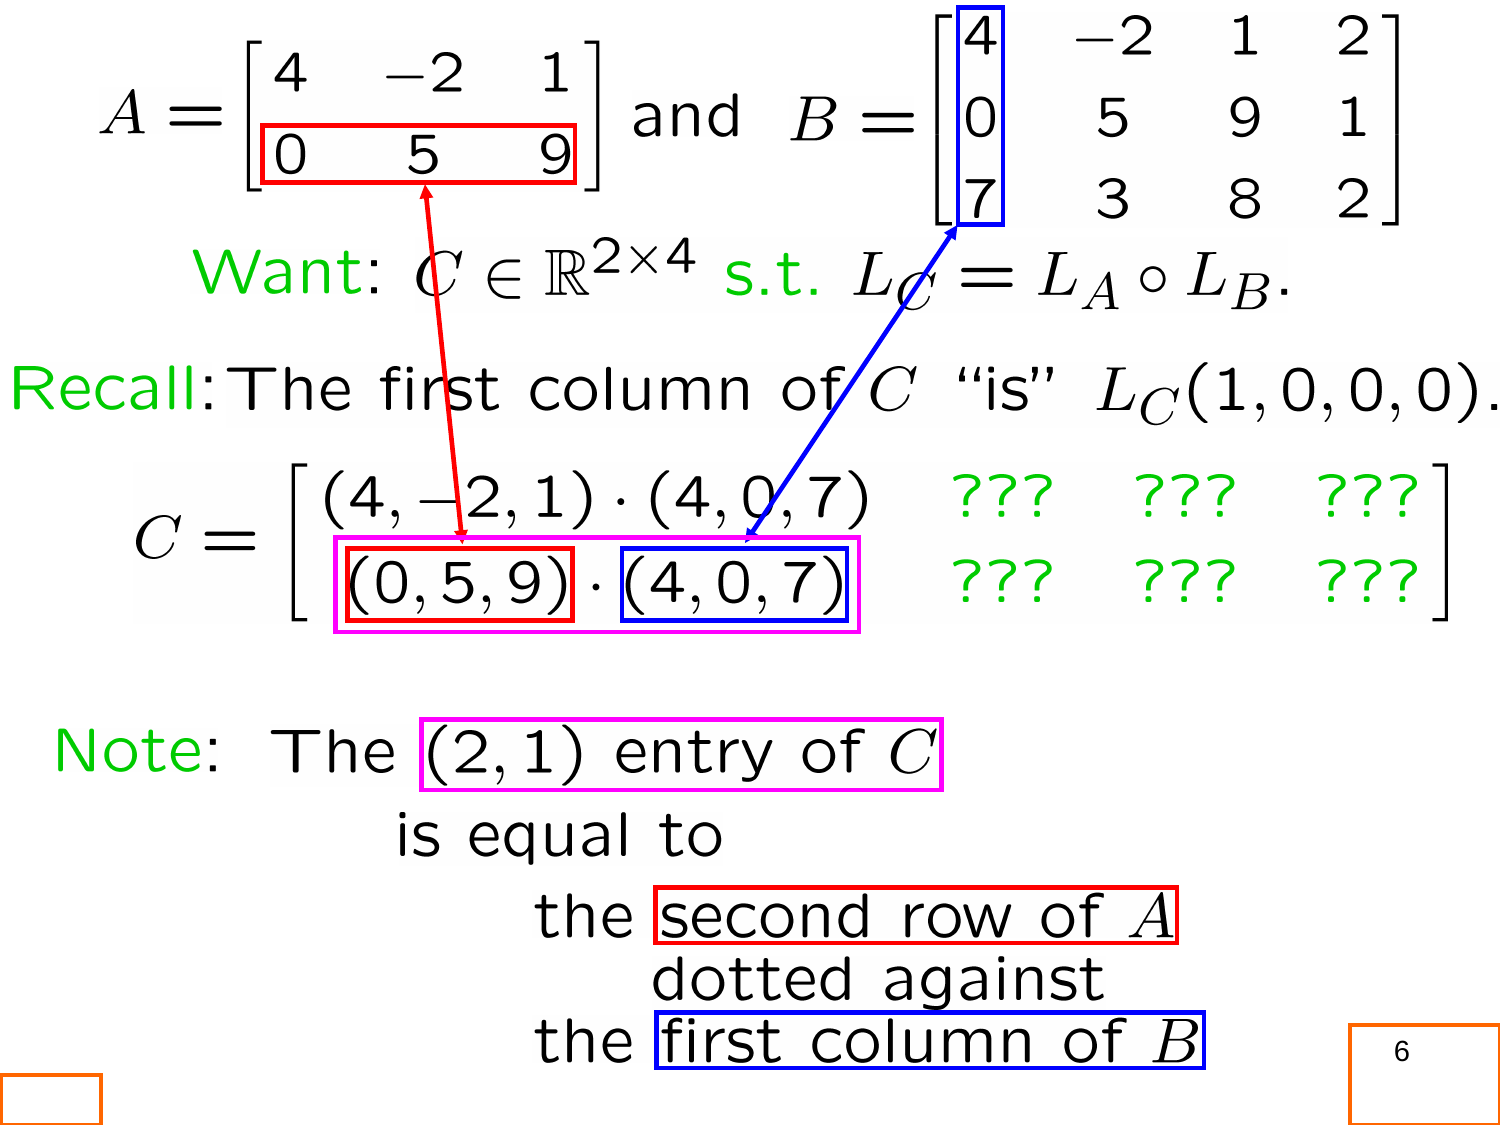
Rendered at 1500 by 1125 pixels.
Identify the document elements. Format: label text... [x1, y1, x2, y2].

text_box [421, 719, 942, 791]
picture [226, 362, 1500, 428]
text_box [1, 1074, 101, 1125]
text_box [190, 237, 1288, 313]
picture [12, 362, 212, 410]
text_box [655, 887, 1178, 892]
picture [55, 728, 218, 772]
picture [133, 462, 1451, 625]
slide_number 6 [1074, 1024, 1425, 1103]
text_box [532, 956, 1201, 1063]
picture [532, 890, 1176, 938]
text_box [99, 12, 1401, 229]
text_box [1349, 1025, 1500, 1125]
picture [399, 812, 724, 866]
picture [269, 724, 938, 788]
